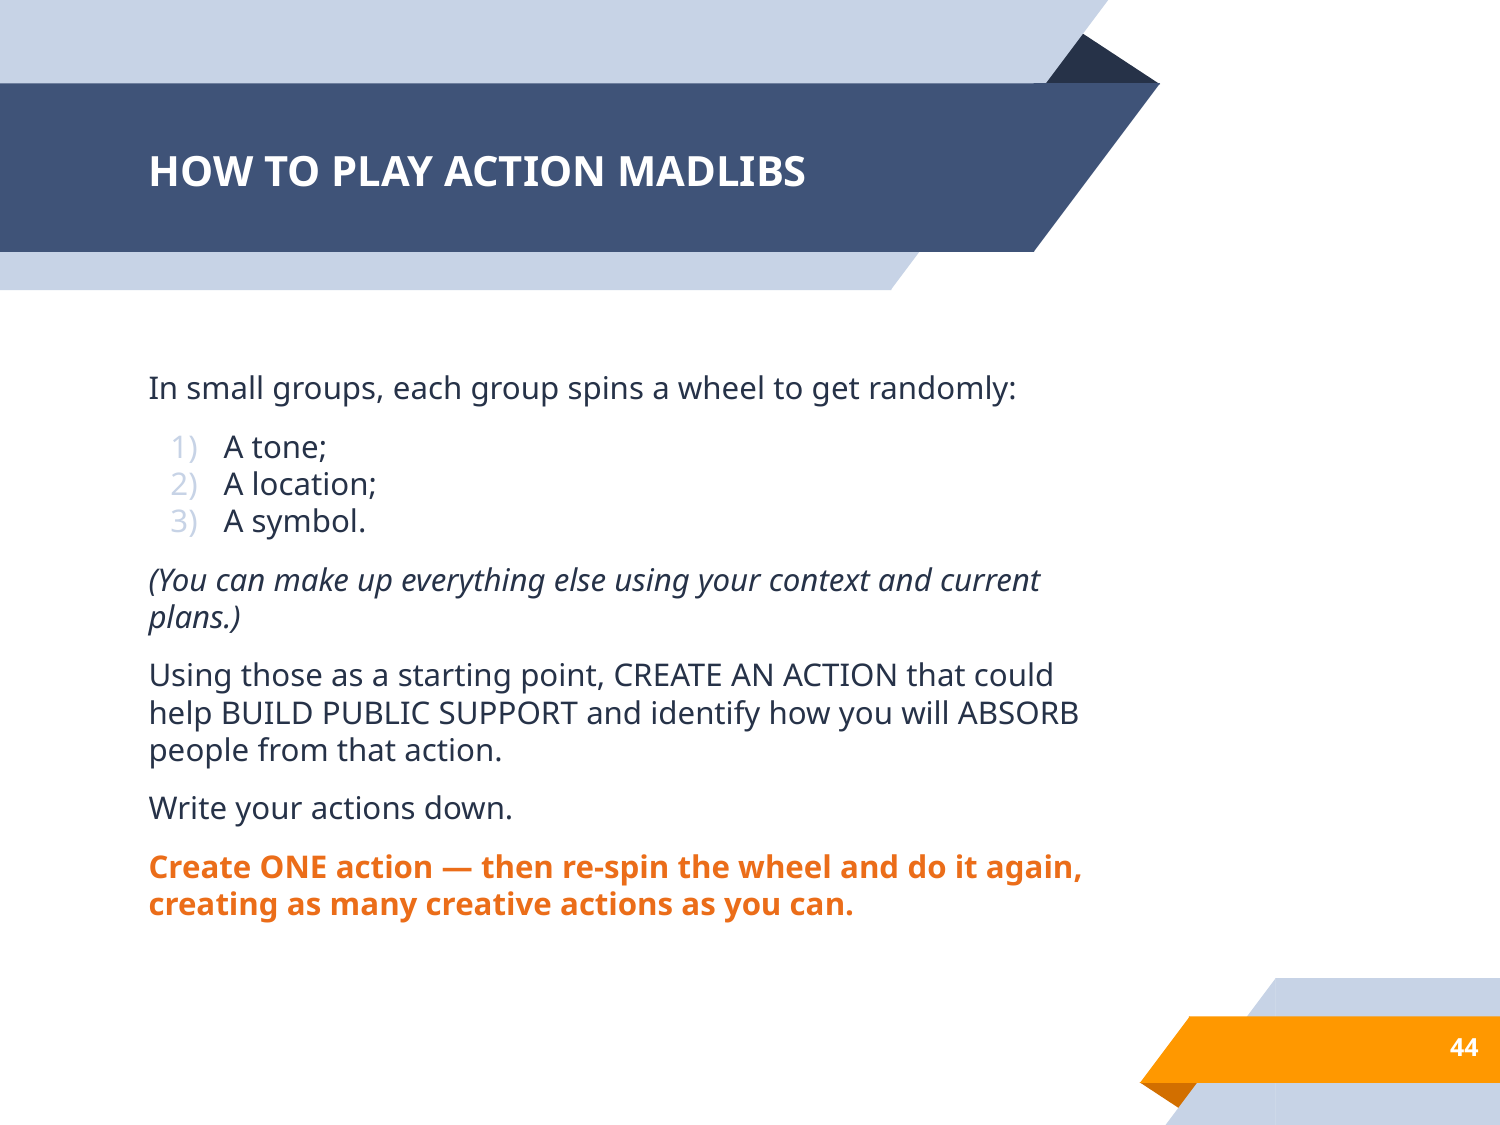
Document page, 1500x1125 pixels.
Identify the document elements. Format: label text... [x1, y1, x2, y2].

list In small groups, each group spins a wheel to get randomly: A tone; A location; A symbol. (You can make up everything else using your context and current plans.) Using those as a starting point, CREATE AN ACTION that could help BUILD PUBLIC SUPPORT and identify how you will ABSORB people from that action. Write your actions down. Create ONE action — then re-spin the wheel and do it again, creating as many creative actions as you can. [133, 353, 1140, 979]
title HOW TO PLAY ACTION MADLIBS [133, 85, 1035, 254]
slide_number ‹#› [1249, 1014, 1494, 1084]
